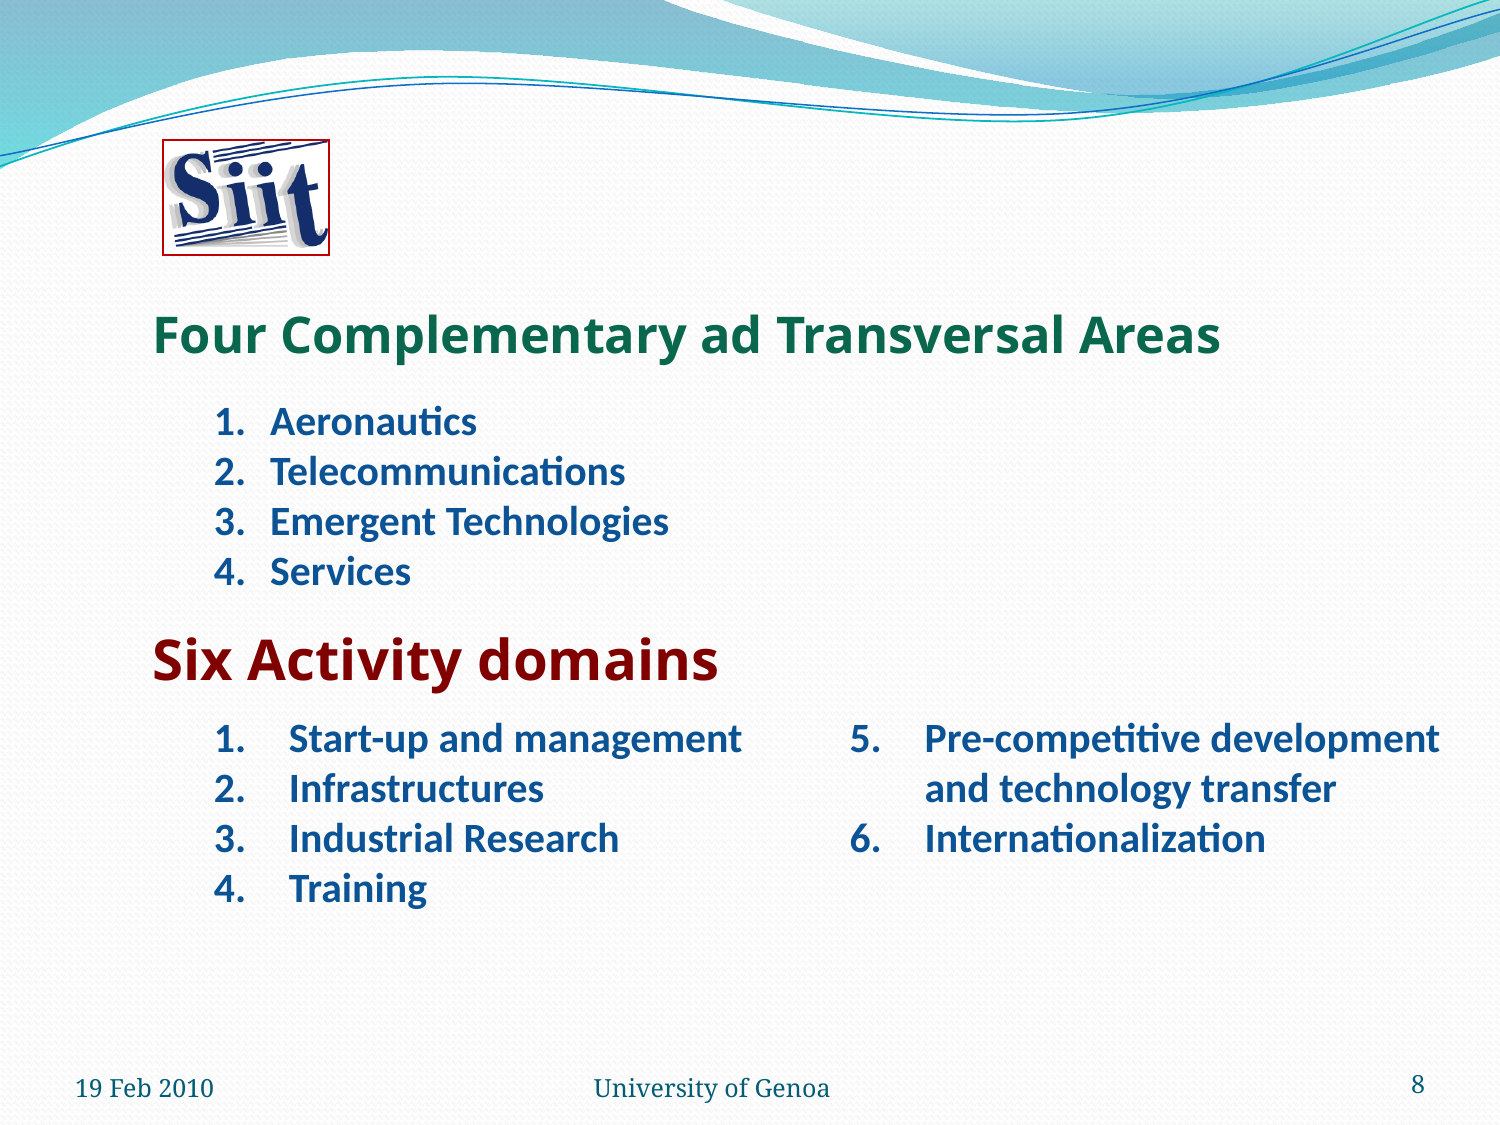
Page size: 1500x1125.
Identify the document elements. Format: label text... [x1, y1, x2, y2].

text_box Six Activity domains [152, 609, 1214, 692]
footer University of Genoa [437, 1042, 988, 1103]
picture [163, 140, 328, 255]
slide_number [75, 1042, 425, 1103]
text_box Start-up and management Infrastructures Industrial Research Training Pre-competitive development and technology transfer Internationalization [199, 703, 1500, 965]
text_box Four Complementary ad Transversal Areas [152, 281, 1239, 364]
text_box Aeronautics Telecommunications Emergent Technologies Services [199, 386, 1161, 602]
slide_number 8 [1299, 1042, 1425, 1103]
